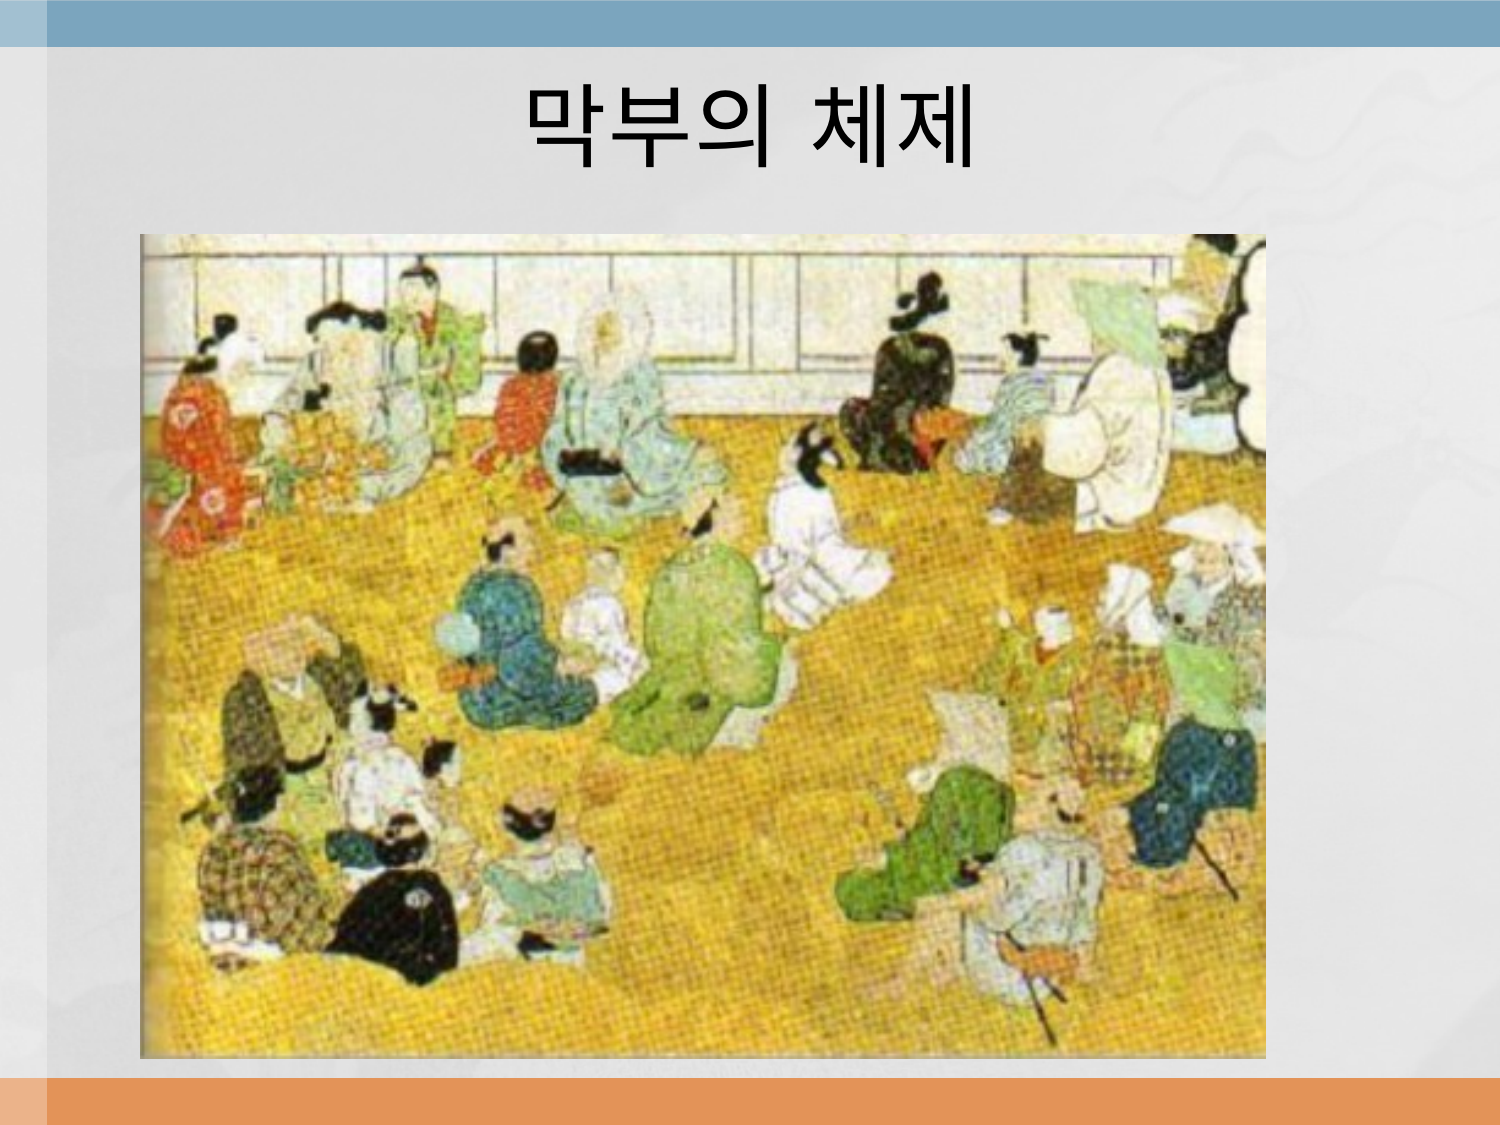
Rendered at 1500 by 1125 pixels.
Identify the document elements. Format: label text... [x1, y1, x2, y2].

title 막부의 체제 [49, 46, 1454, 202]
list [140, 234, 1266, 1059]
